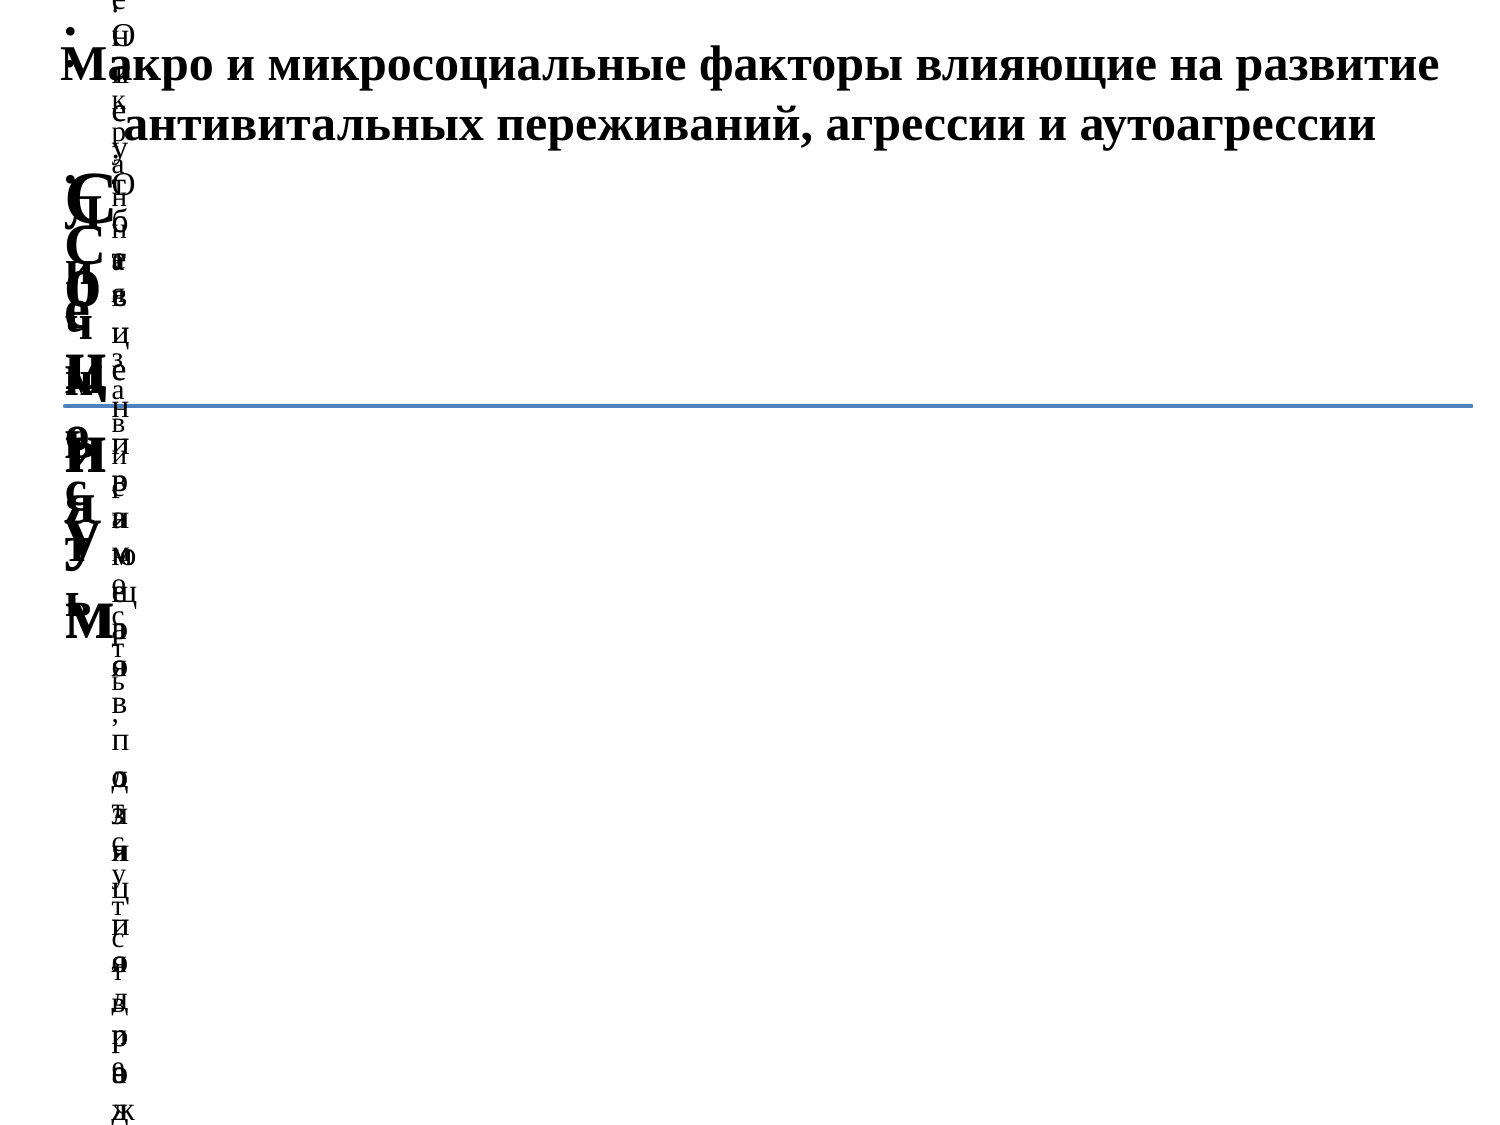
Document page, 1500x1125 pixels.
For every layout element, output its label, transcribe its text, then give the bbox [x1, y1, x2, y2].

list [64, 172, 1472, 1107]
title Макро и микросоциальные факторы влияющие на развитие антивитальных переживаний, агрессии и аутоагрессии [0, 19, 1500, 161]
